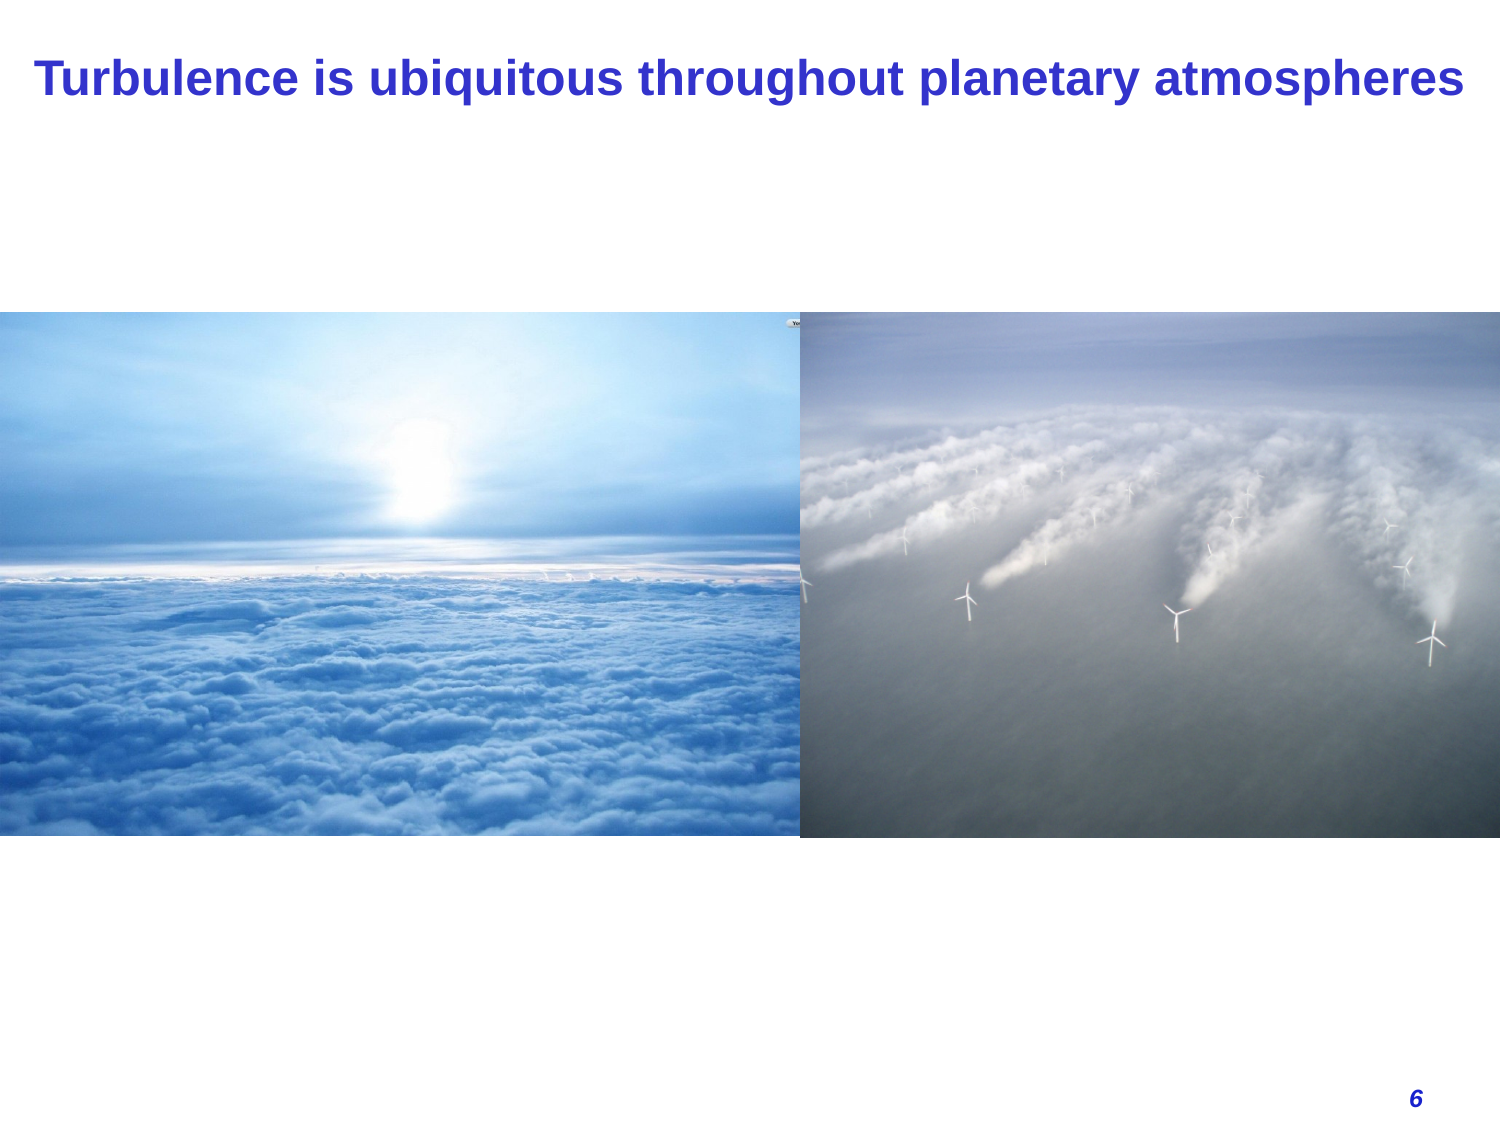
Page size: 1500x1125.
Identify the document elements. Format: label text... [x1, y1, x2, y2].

picture [0, 312, 799, 837]
title Turbulence is ubiquitous throughout planetary atmospheres [0, 0, 1500, 150]
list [799, 312, 1500, 838]
